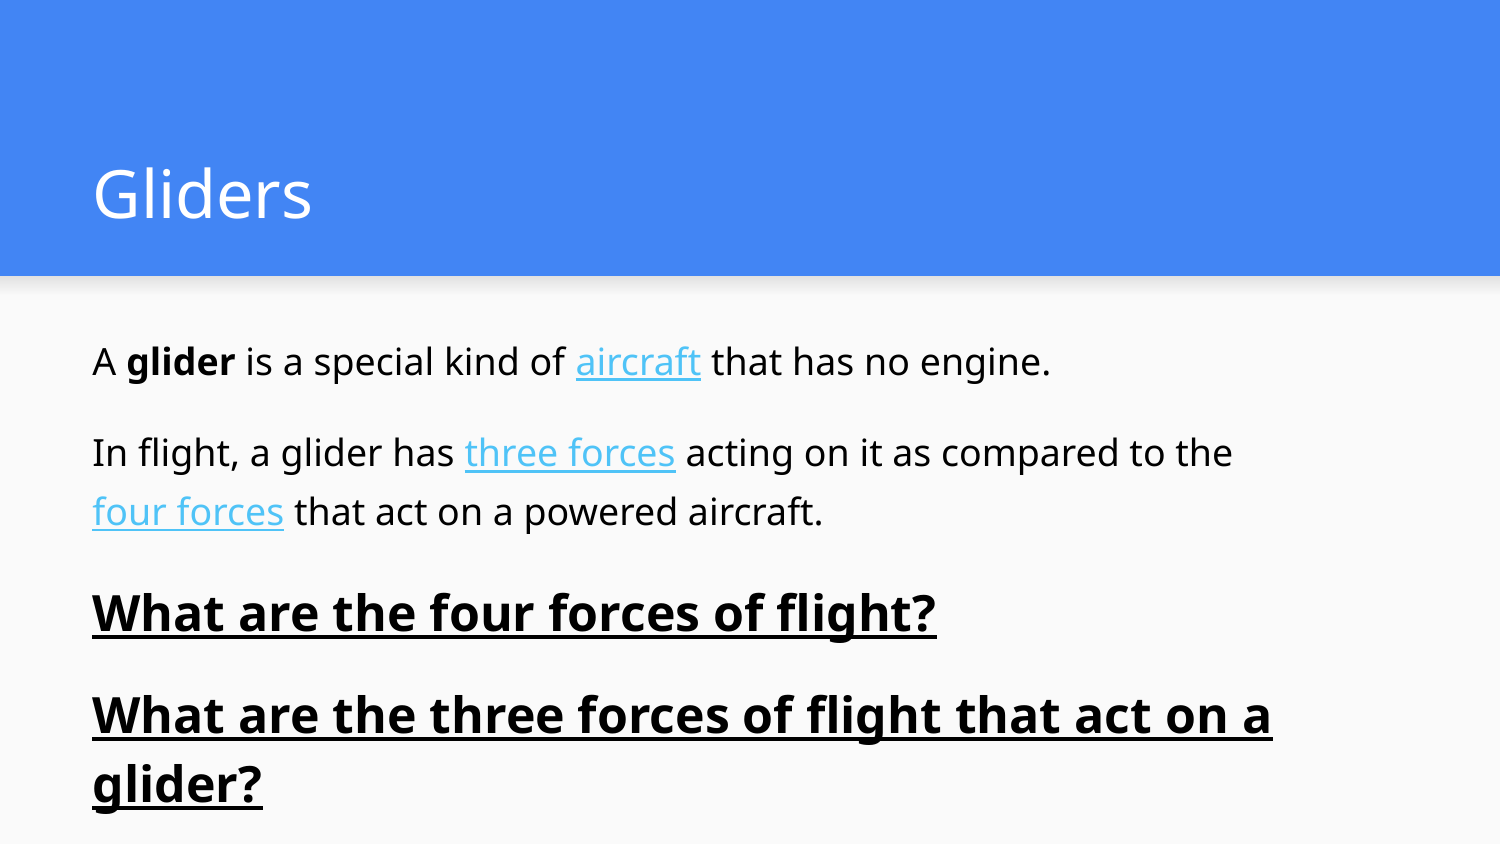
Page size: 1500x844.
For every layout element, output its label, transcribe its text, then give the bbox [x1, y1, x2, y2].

title Gliders [77, 121, 1427, 248]
list A glider is a special kind of aircraft that has no engine. In flight, a glider has three forces acting on it as compared to the four forces that act on a powered aircraft. What are the four forces of flight? What are the three forces of flight that act on a glider? [77, 314, 1427, 760]
